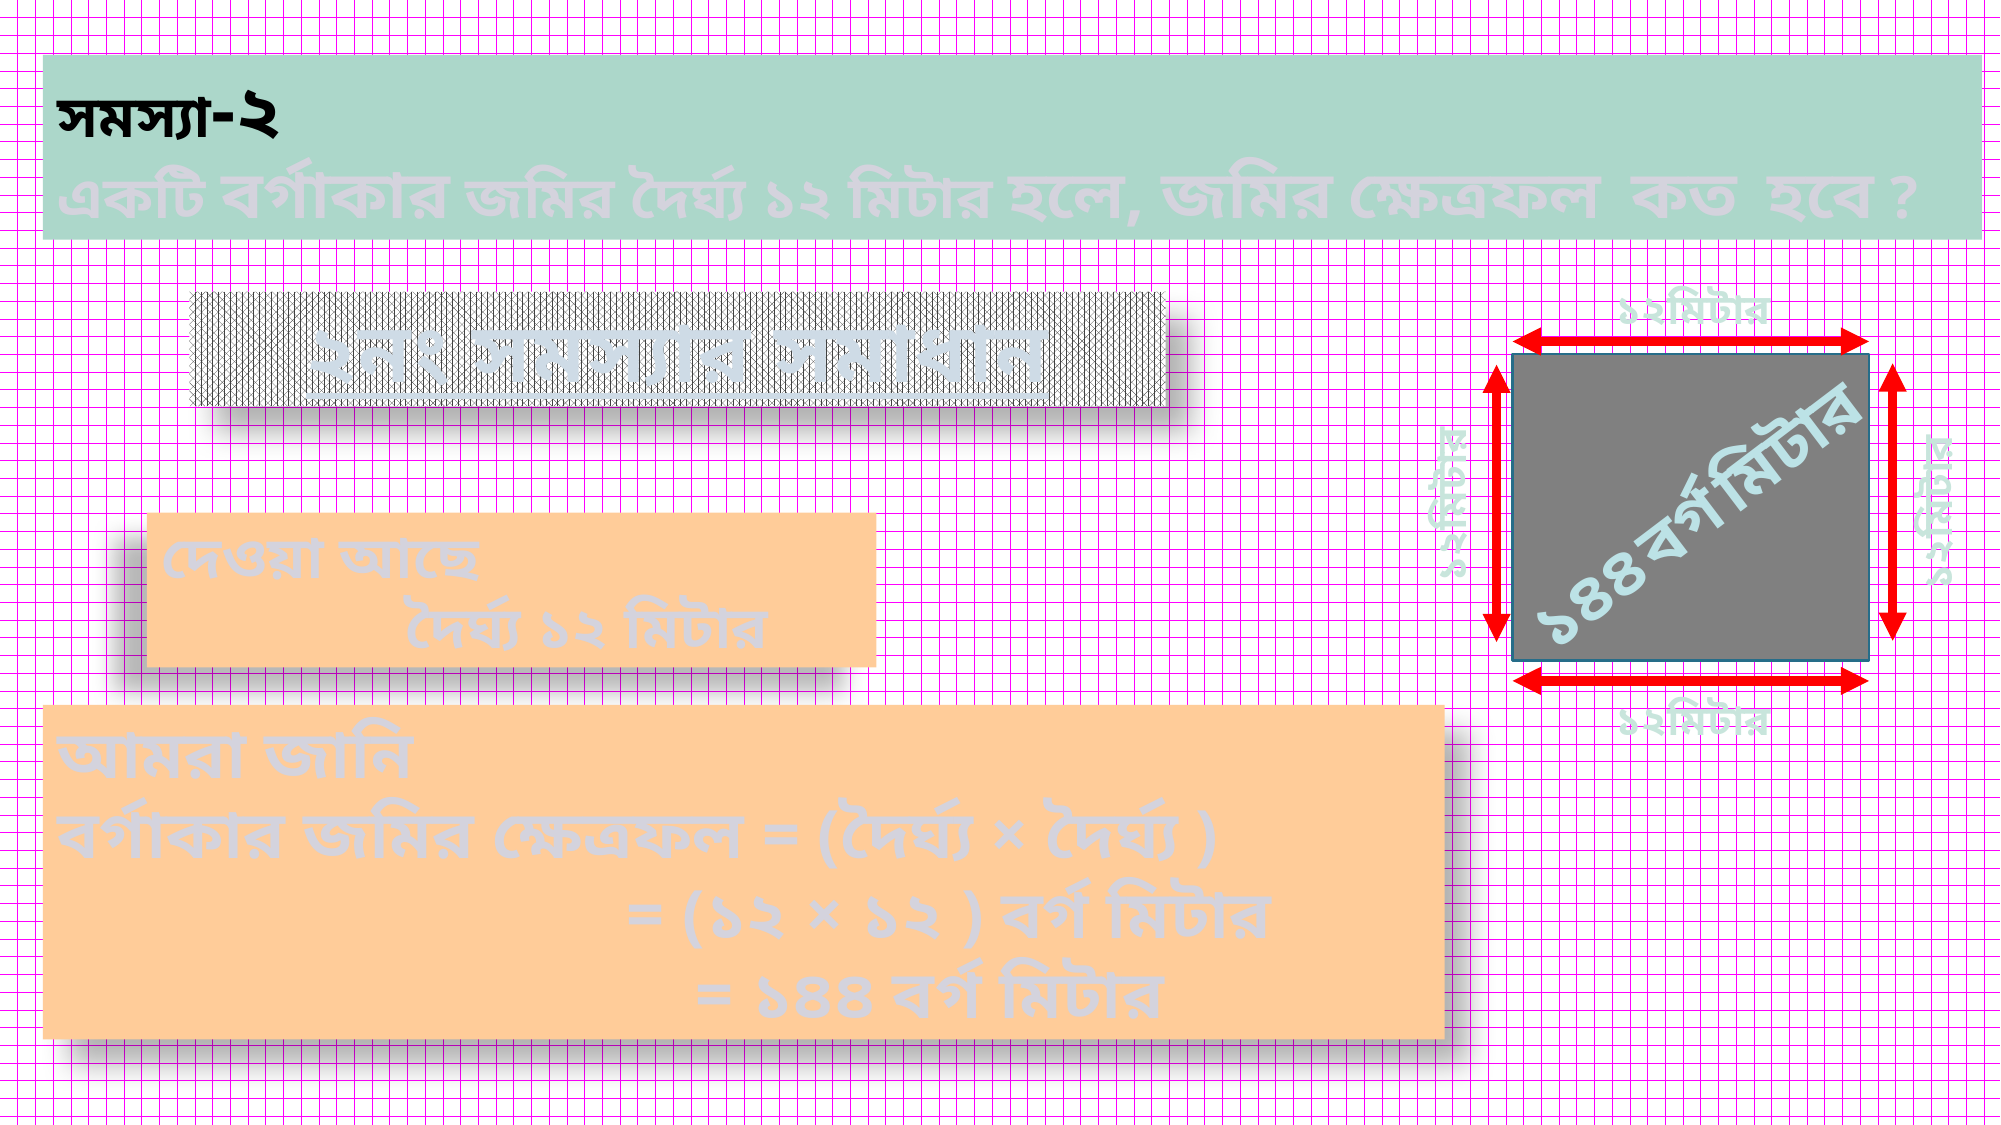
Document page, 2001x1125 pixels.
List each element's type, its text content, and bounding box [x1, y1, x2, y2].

text_box ১২মিটার [1590, 689, 1792, 752]
text_box আমরা জানি বর্গাকার জমির ক্ষেত্রফল = (দৈর্ঘ্য × দৈর্ঘ্য ) = (১২ × ১২ ) বর্গ মিটার = ১৪৪ বর্গ মিটার [42, 704, 1445, 1040]
text_box ১২মিটার [1417, 406, 1482, 608]
text_box [1511, 353, 1825, 593]
text_box ১৪৪ বর্গ মিটার [1502, 349, 1886, 676]
text_box [1863, 353, 1870, 362]
text_box ১২মিটার [1903, 414, 1968, 616]
text_box দেওয়া আছে দৈর্ঘ্য ১২ মিটার [146, 512, 877, 668]
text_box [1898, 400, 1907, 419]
text_box ১২মিটার [1590, 275, 1792, 337]
text_box ২নং সমস্যার সমাধান [189, 291, 1166, 407]
text_box সমস্যা-২ একটি বর্গাকার জমির দৈর্ঘ্য ১২ মিটার হলে, জমির ক্ষেত্রফল কত হবে ? [42, 54, 1982, 240]
text_box [1580, 441, 1870, 662]
text_box [1511, 623, 1541, 662]
